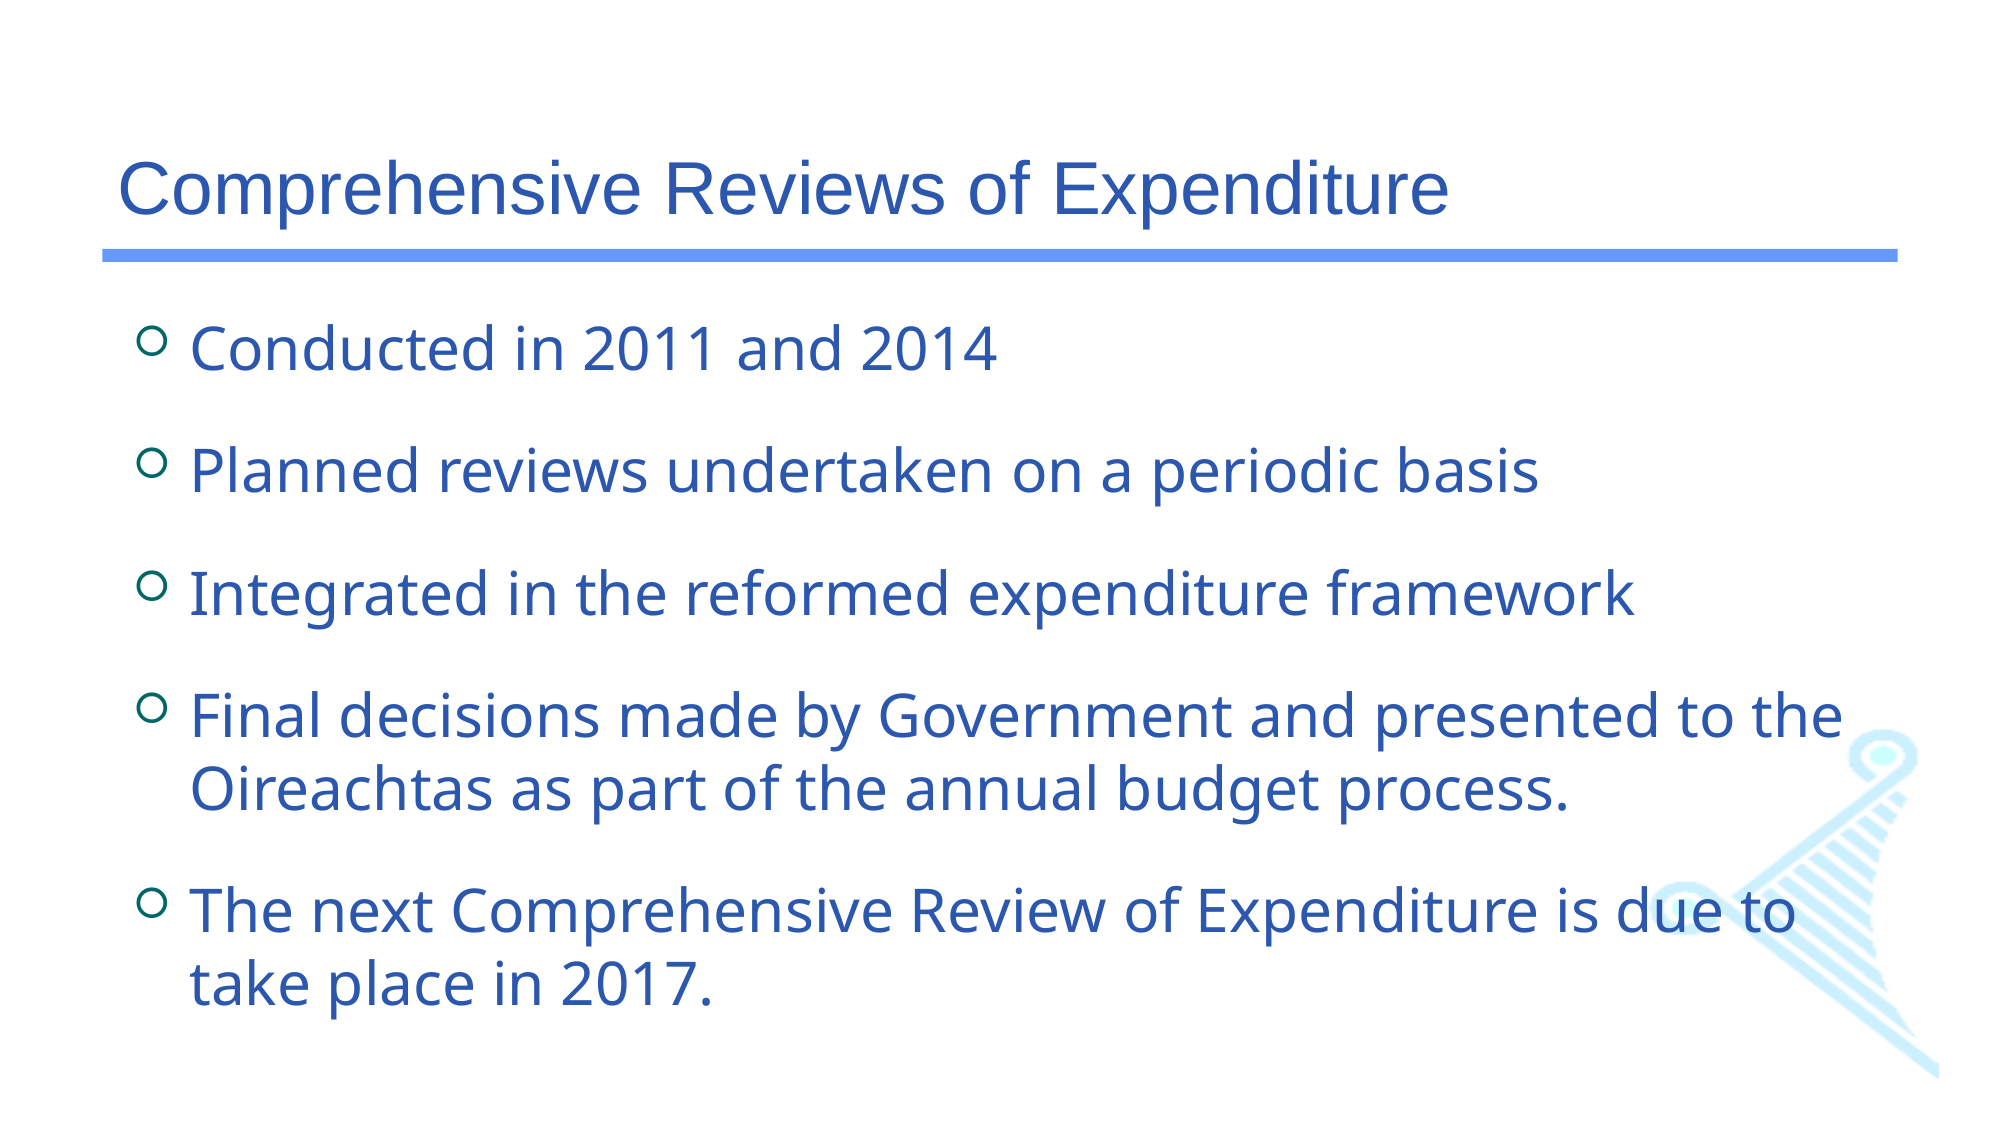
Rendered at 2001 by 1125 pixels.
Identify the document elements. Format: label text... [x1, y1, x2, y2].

picture [1629, 717, 1939, 1125]
title Comprehensive Reviews of Expenditure [102, 49, 1900, 237]
list Conducted in 2011 and 2014 Planned reviews undertaken on a periodic basis Integrated in the reformed expenditure framework Final decisions made by Government and presented to the Oireachtas as part of the annual budget process. The next Comprehensive Review of Expenditure is due to take place in 2017. [118, 302, 1900, 1036]
